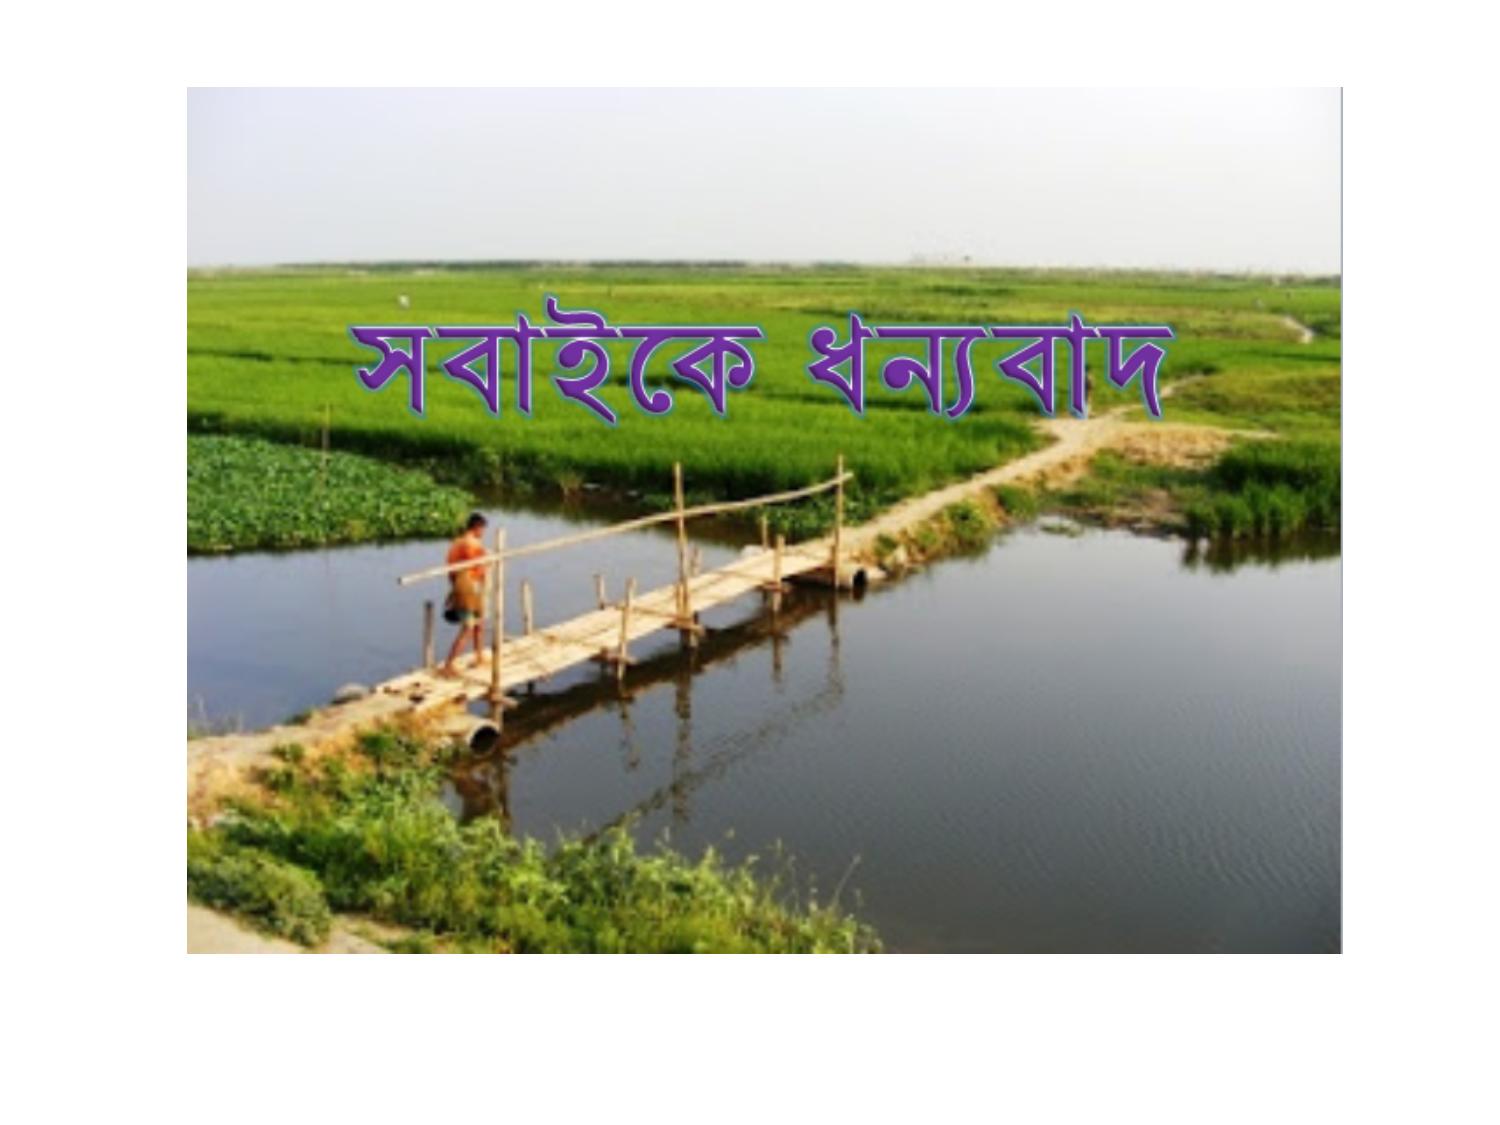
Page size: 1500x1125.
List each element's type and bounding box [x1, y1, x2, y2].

picture [187, 87, 1343, 954]
